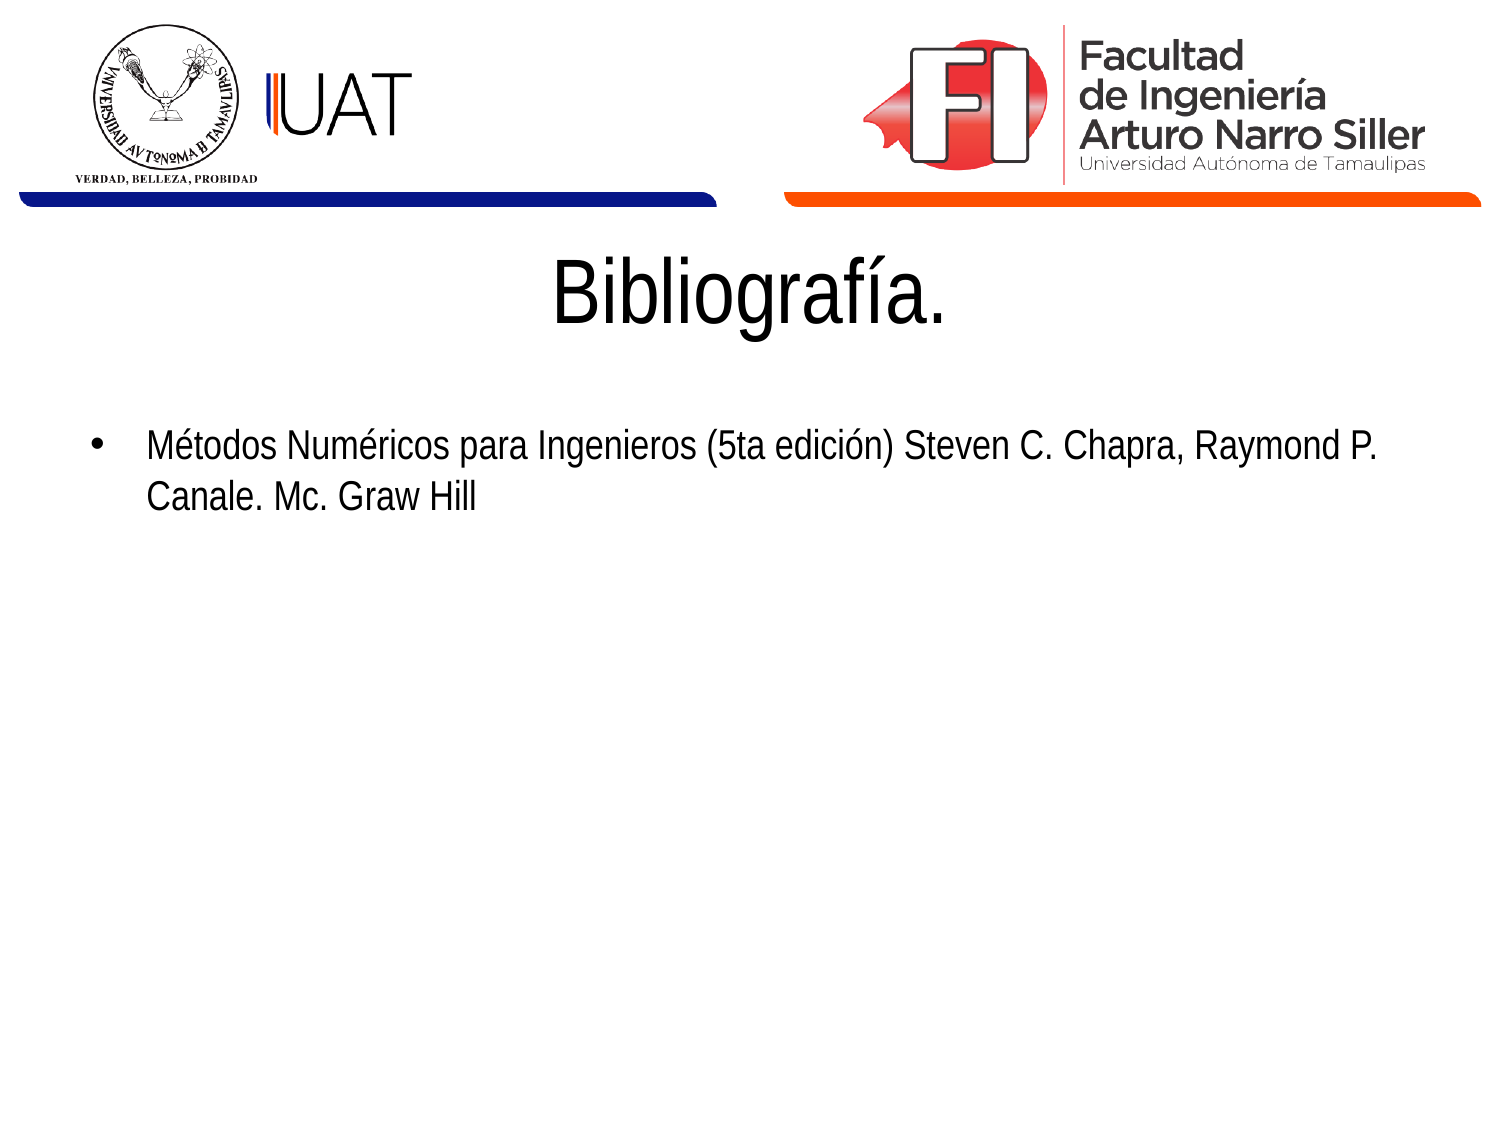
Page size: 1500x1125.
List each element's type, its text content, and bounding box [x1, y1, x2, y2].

title Bibliografía. [75, 193, 1425, 381]
picture [0, 0, 1500, 222]
list Métodos Numéricos para Ingenieros (5ta edición) Steven C. Chapra, Raymond P. Canale. Mc. Graw Hill [75, 410, 1425, 1125]
